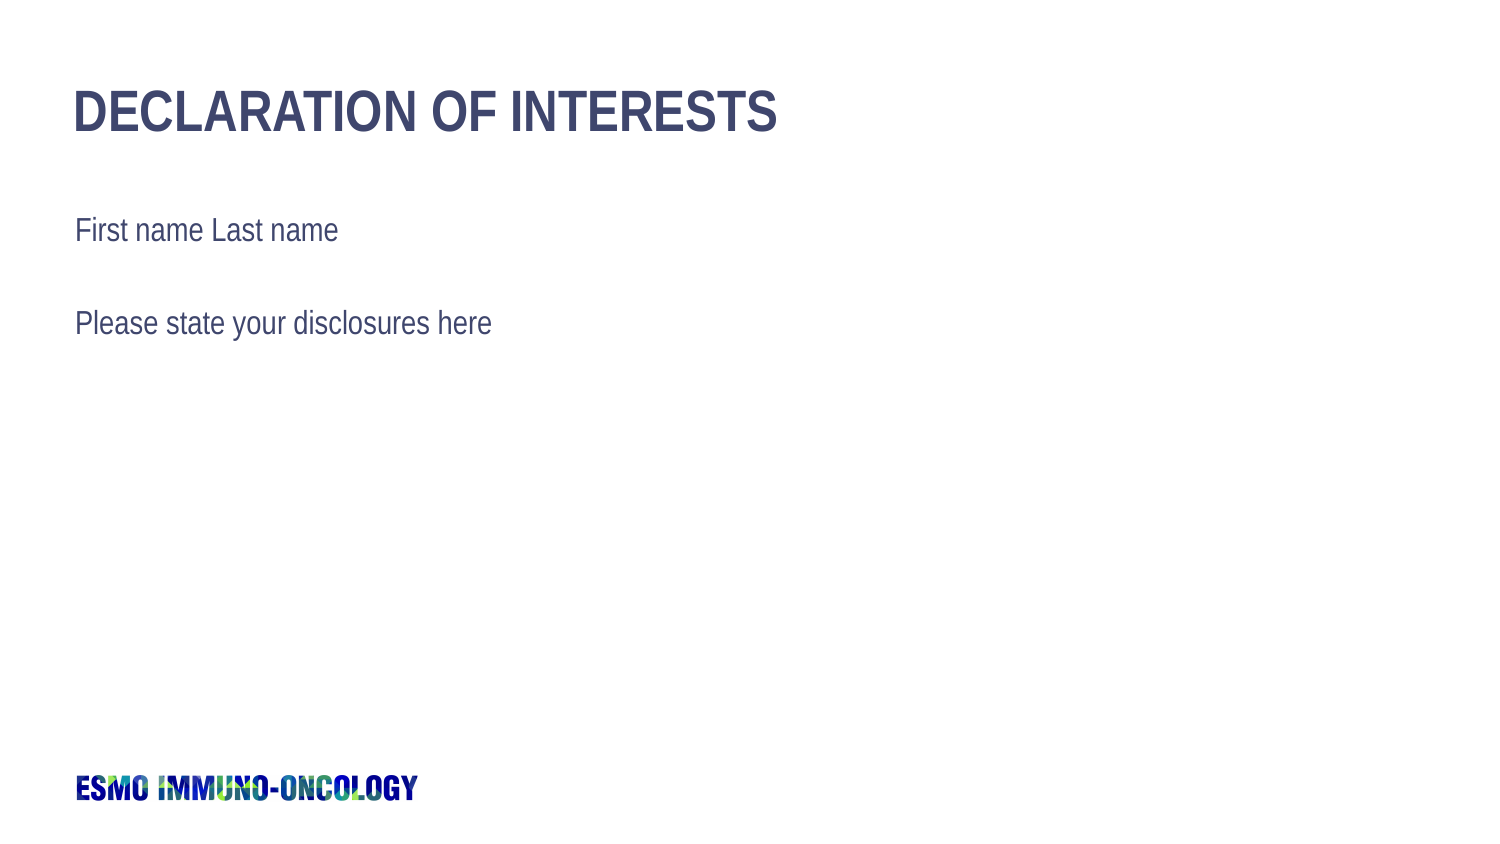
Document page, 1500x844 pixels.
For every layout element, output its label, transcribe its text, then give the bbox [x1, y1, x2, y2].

list First name Last name Please state your disclosures here [60, 200, 1440, 644]
picture [76, 775, 418, 802]
title DECLARATION OF INTERESTS [59, 79, 1439, 151]
